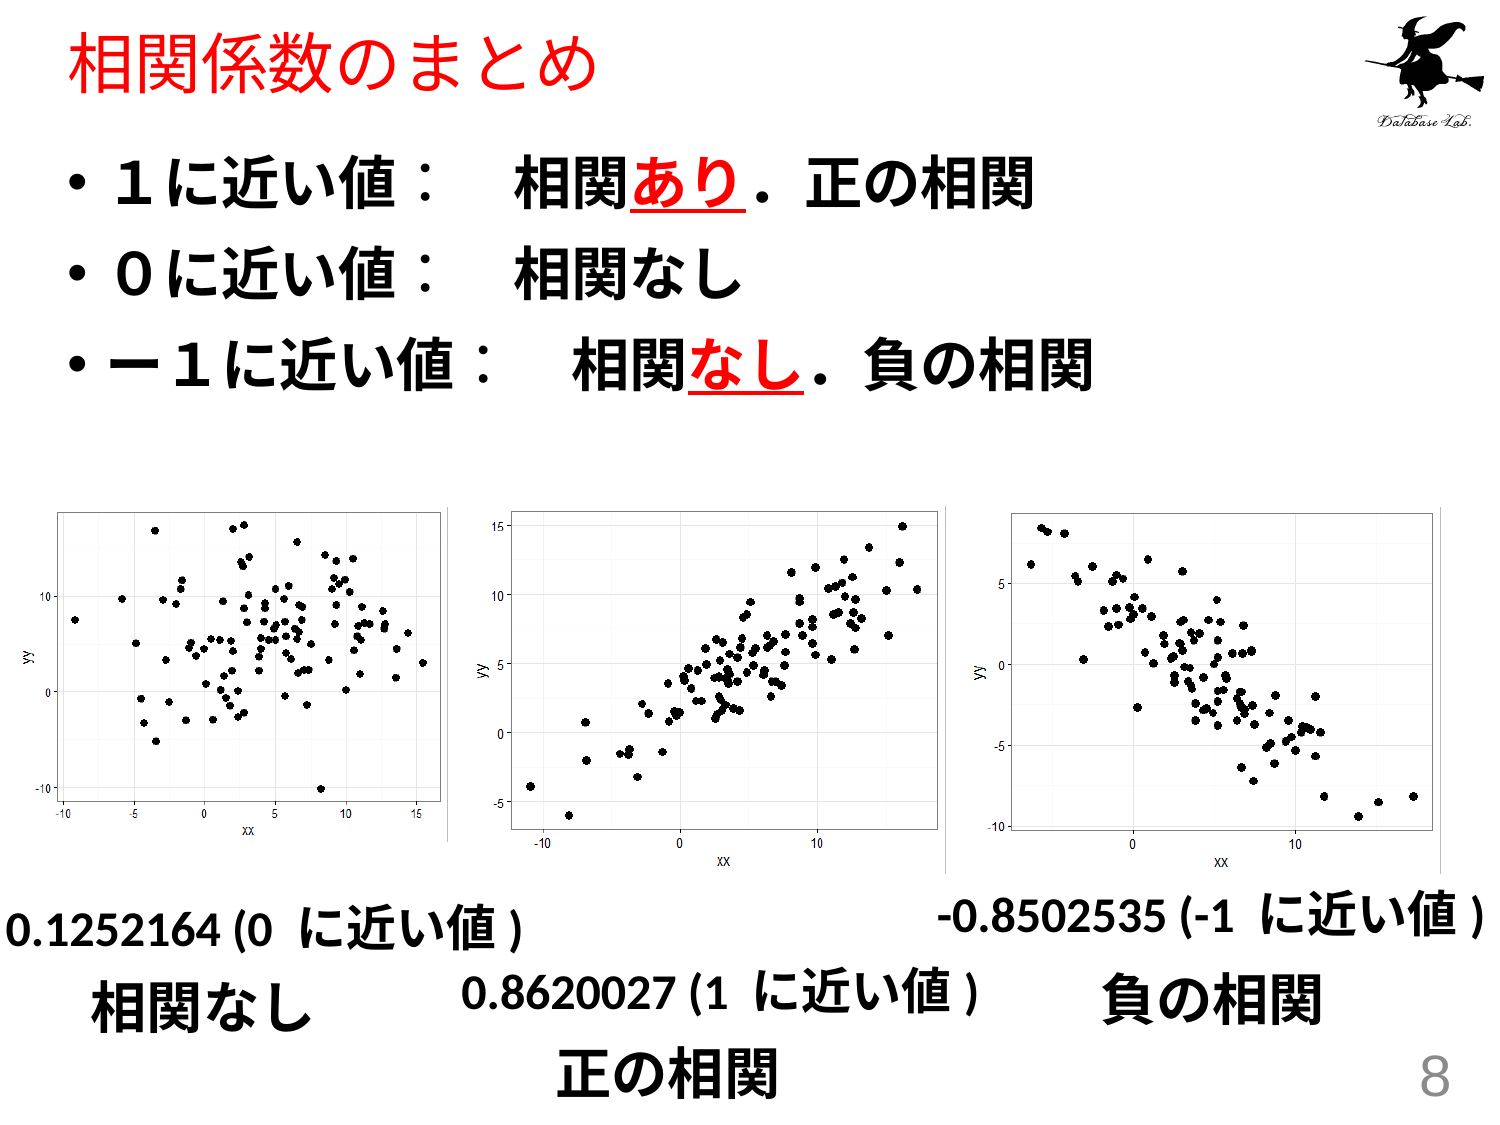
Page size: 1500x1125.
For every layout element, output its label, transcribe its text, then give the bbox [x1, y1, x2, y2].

picture [468, 506, 946, 874]
picture [965, 507, 1441, 874]
text_box 0.8620027 (1 に近い値) [446, 952, 995, 1028]
list １に近い値： 相関あり．正の相関 ０に近い値： 相関なし ー１に近い値： 相関なし．負の相関 [52, 138, 1441, 1014]
title 相関係数のまとめ [52, 28, 1441, 106]
text_box 0.1252164 (0 に近い値) [0, 889, 539, 965]
picture [1362, 14, 1486, 130]
text_box 正の相関 [540, 1031, 665, 1111]
text_box 負の相関 [1085, 956, 1308, 1026]
picture [15, 507, 448, 842]
slide_number 8 [1129, 1042, 1467, 1103]
text_box 相関なし [75, 965, 299, 1034]
text_box -0.8502535 (-1 に近い値) [922, 875, 1500, 950]
